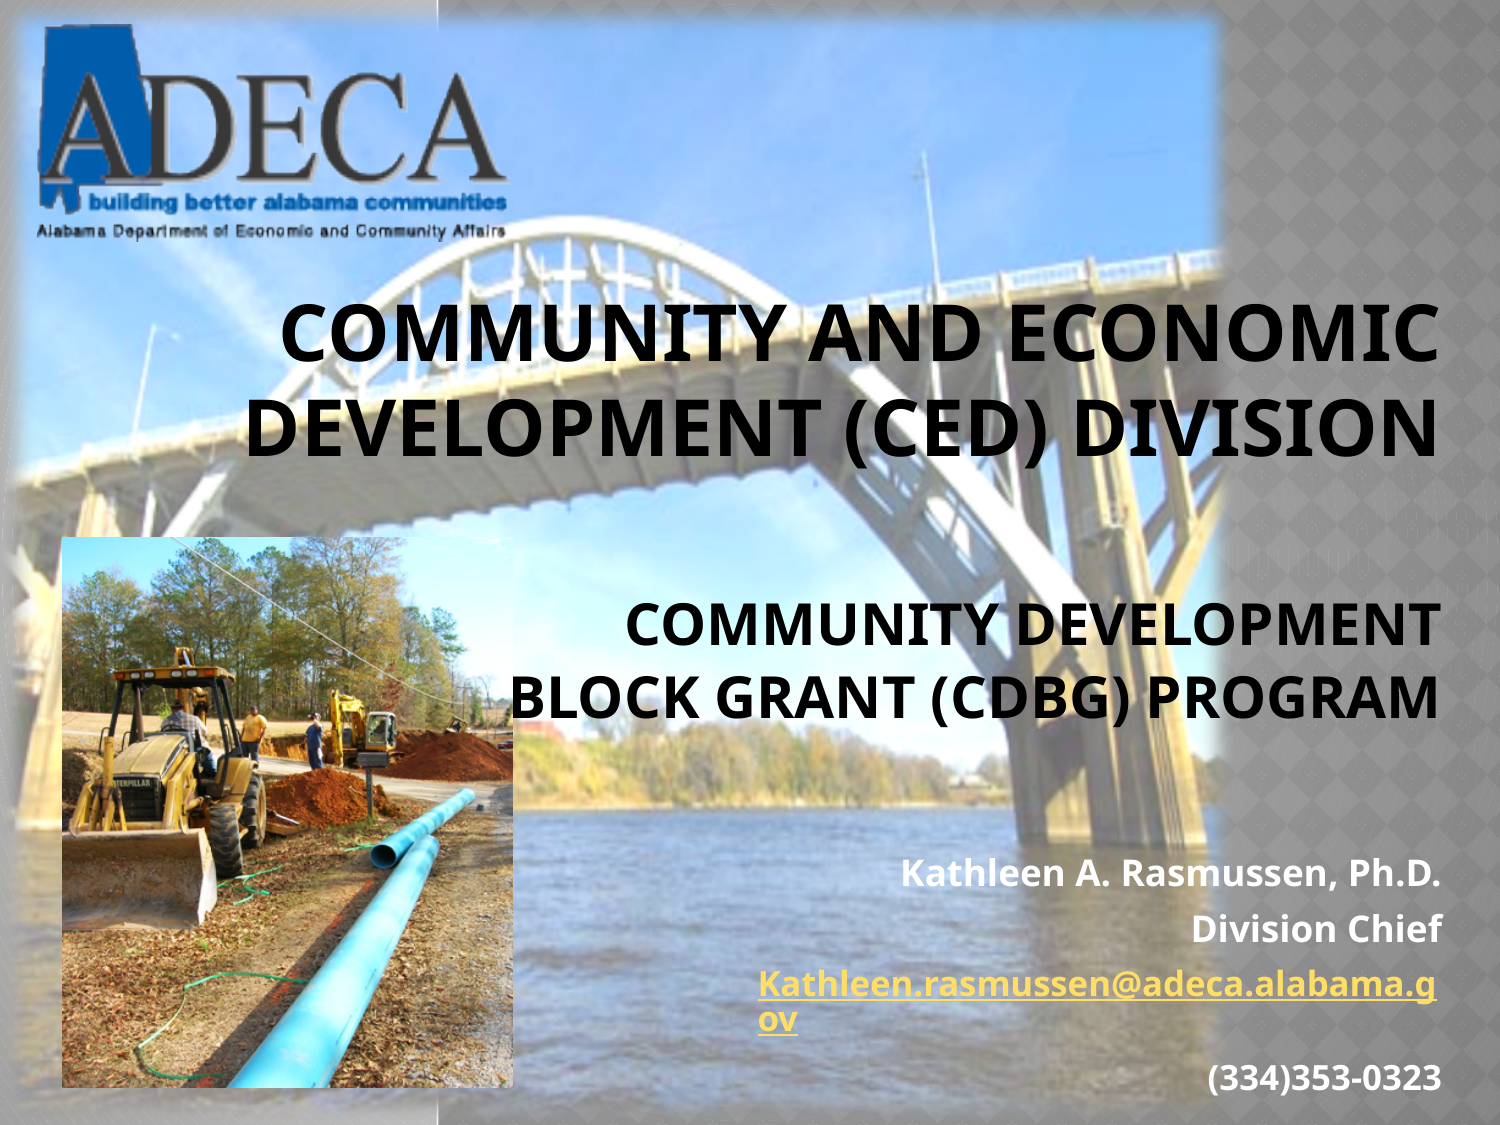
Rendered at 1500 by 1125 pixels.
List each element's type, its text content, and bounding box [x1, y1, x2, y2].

title Community and Economic Development (ced) Division Community Development Block Grant (CDBG) ProgRam [1241, 275, 1450, 825]
picture [0, 0, 1238, 1125]
subtitle Kathleen A. Rasmussen, Ph.D. Division Chief Kathleen.rasmussen@adeca.alabama.gov (334)353-0323 [1241, 849, 1450, 1063]
